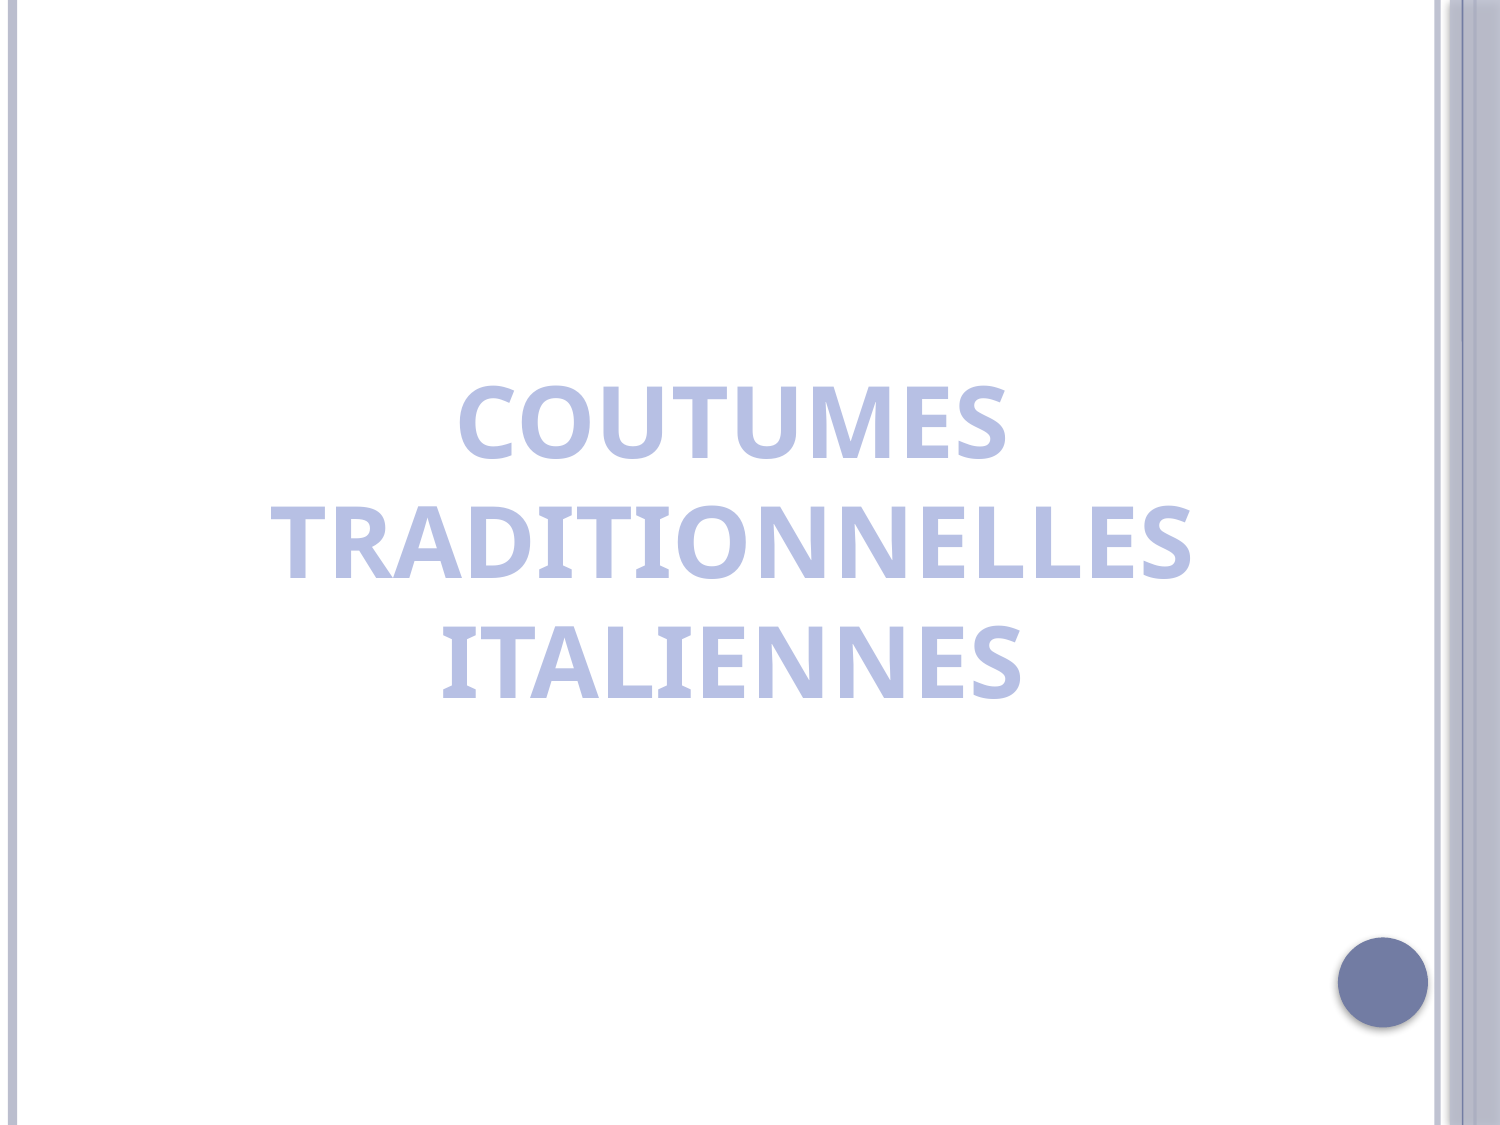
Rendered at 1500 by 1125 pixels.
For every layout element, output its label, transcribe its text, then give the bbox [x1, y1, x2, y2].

text_box COUTUMES TRADITIONNELLES ITALIENNES [58, 351, 1407, 727]
